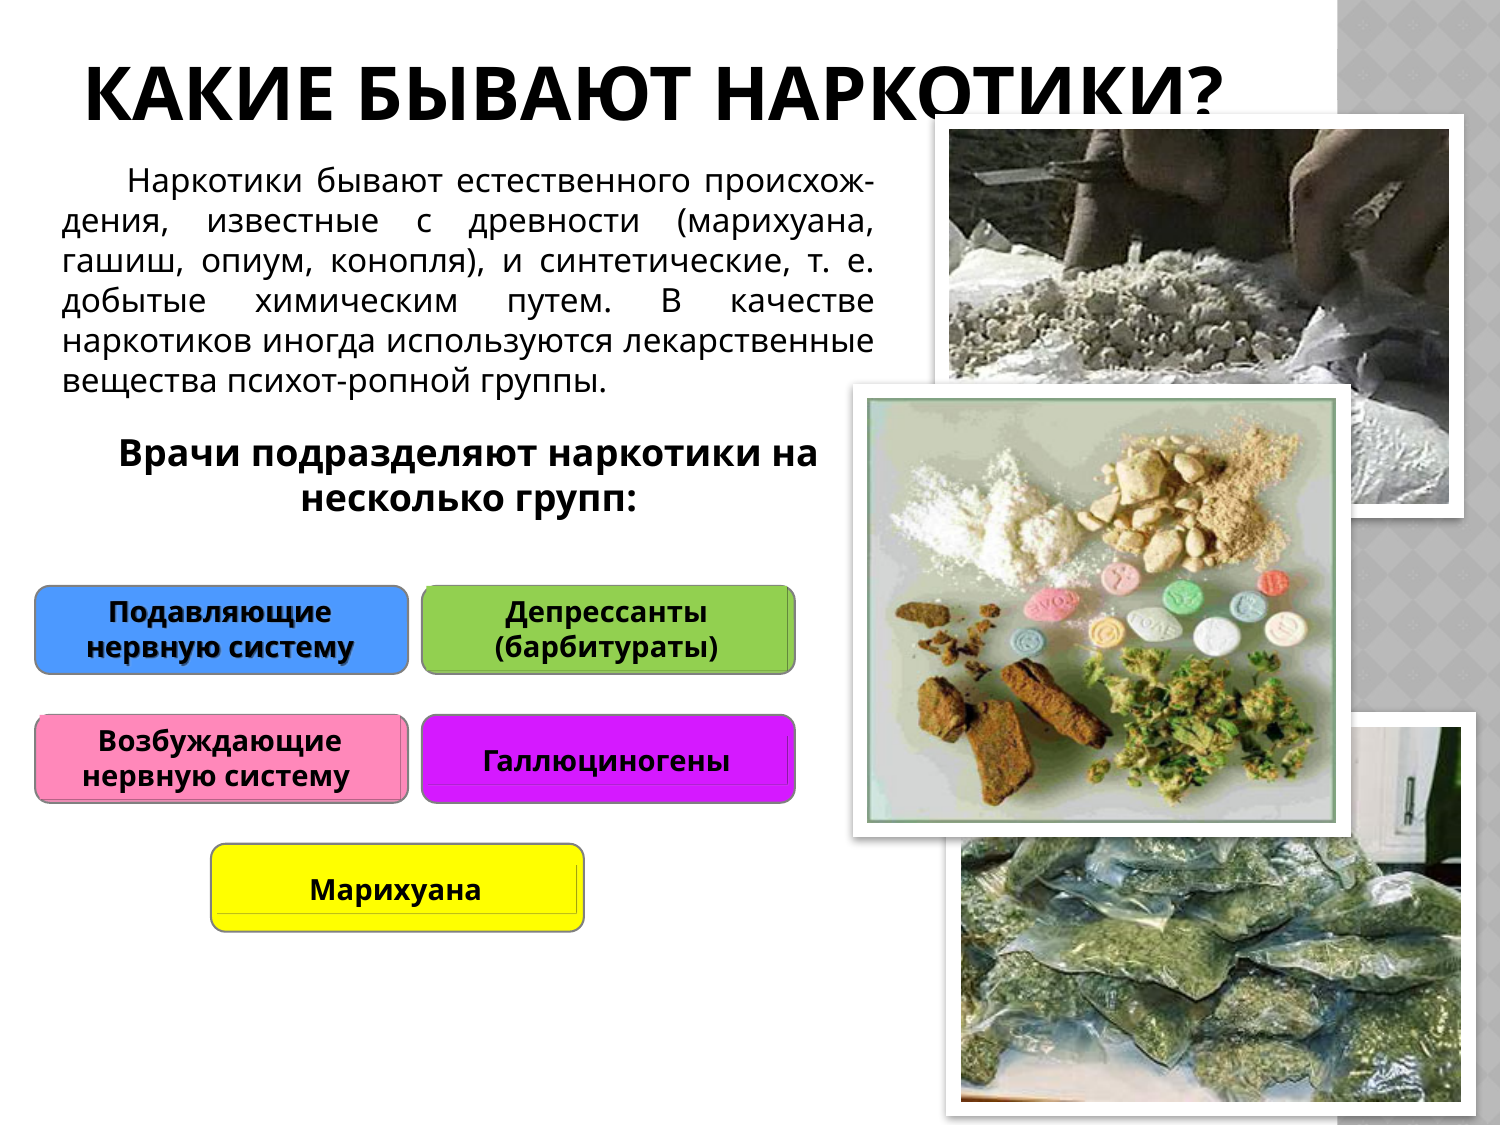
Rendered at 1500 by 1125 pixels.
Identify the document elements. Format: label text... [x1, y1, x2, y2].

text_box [34, 585, 409, 675]
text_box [421, 585, 796, 675]
picture [960, 726, 1462, 1102]
text_box Врачи подразделяют наркотики на несколько групп: [93, 421, 844, 527]
title Какие бывают наркотики? [75, 23, 1263, 135]
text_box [210, 843, 585, 933]
text_box Наркотики бывают естественного происхож-дения, известные с древности (марихуана, гашиш, опиум, конопля), и синтетические, т. е. добытые химическим путем. В качестве наркотиков иногда используются лекарственные вещества психот-ропной группы. [46, 152, 891, 407]
picture [866, 128, 1450, 824]
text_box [34, 714, 409, 804]
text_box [421, 714, 796, 804]
